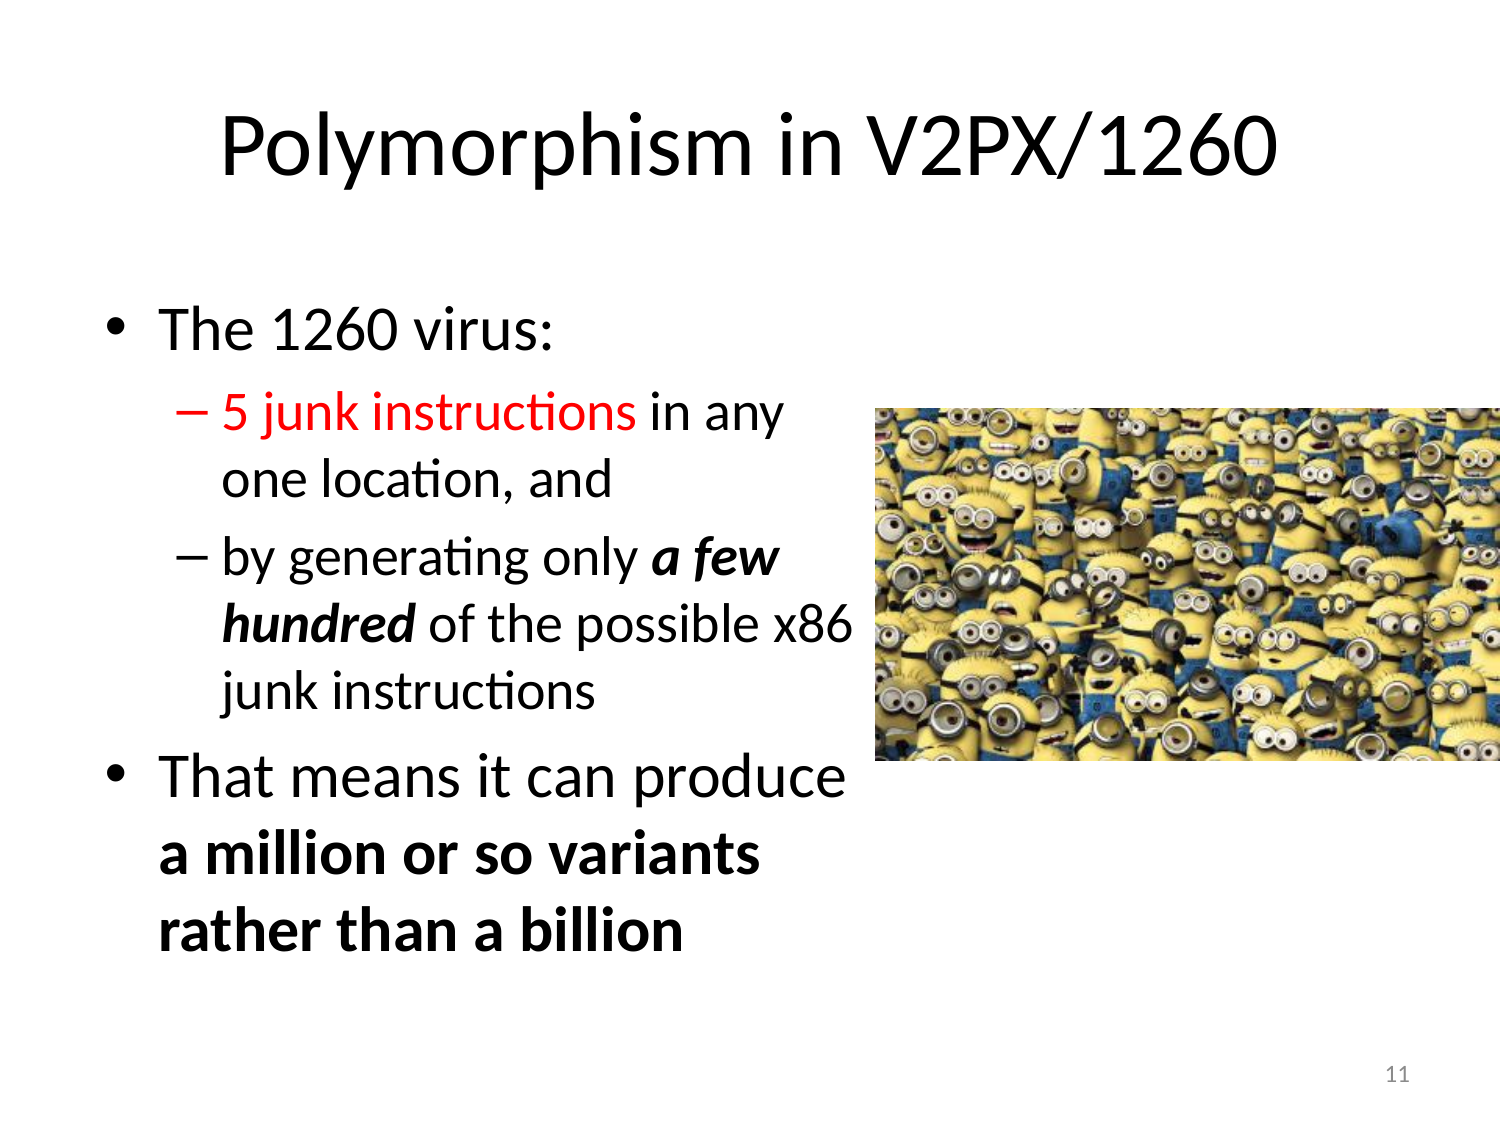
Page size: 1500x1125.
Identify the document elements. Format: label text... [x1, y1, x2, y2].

list The 1260 virus: 5 junk instructions in any one location, and by generating only a few hundred of the possible x86 junk instructions That means it can produce a million or so variants rather than a billion [89, 278, 870, 1022]
title Polymorphism in V2PX/1260 [75, 45, 1425, 233]
slide_number 11 [1074, 1042, 1425, 1103]
picture [874, 408, 1500, 761]
